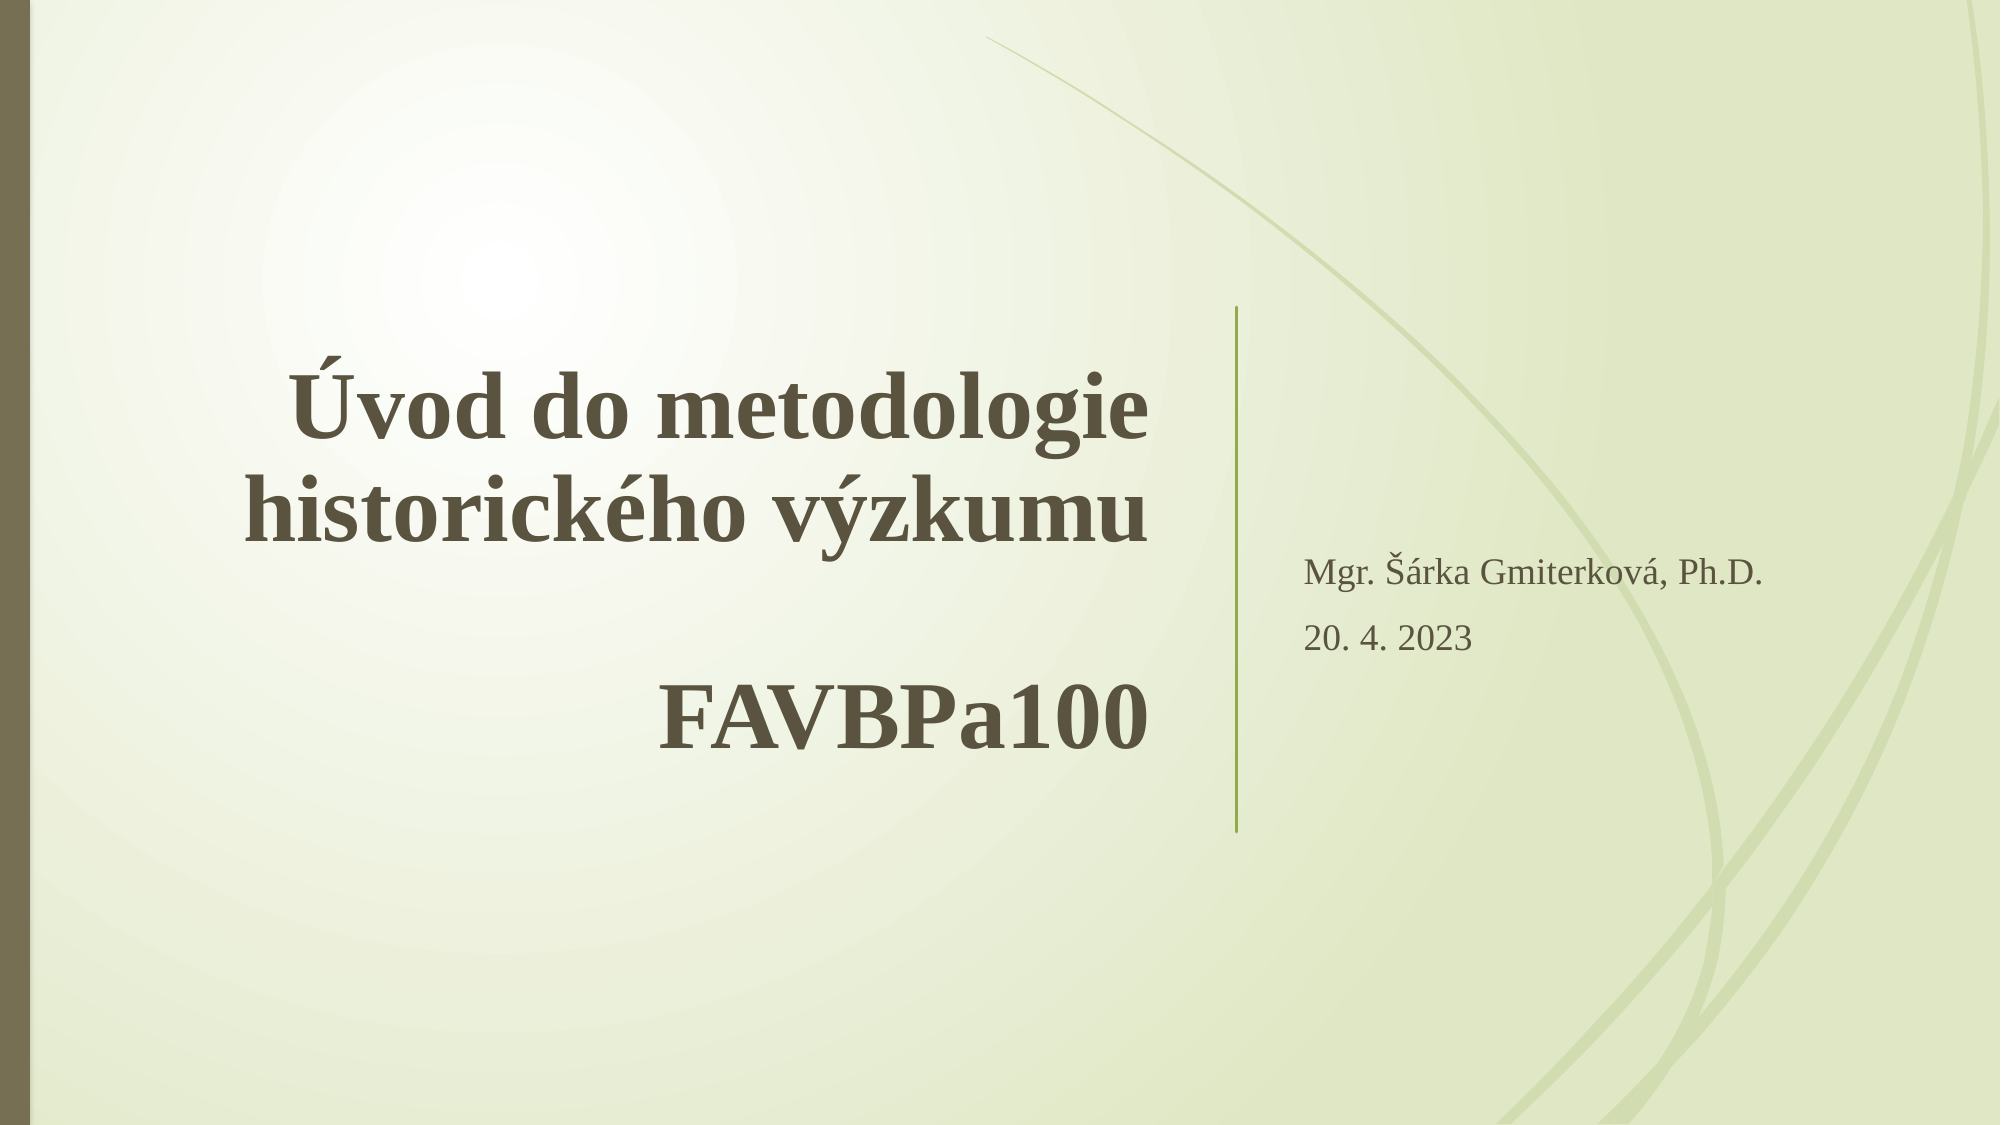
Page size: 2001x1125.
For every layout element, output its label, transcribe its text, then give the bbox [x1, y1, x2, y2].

text_box [31, 0, 985, 1125]
title Úvod do metodologie historického výzkumu FAVBPa100 [213, 216, 980, 909]
text_box [0, 0, 31, 1125]
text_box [985, 0, 2000, 1125]
